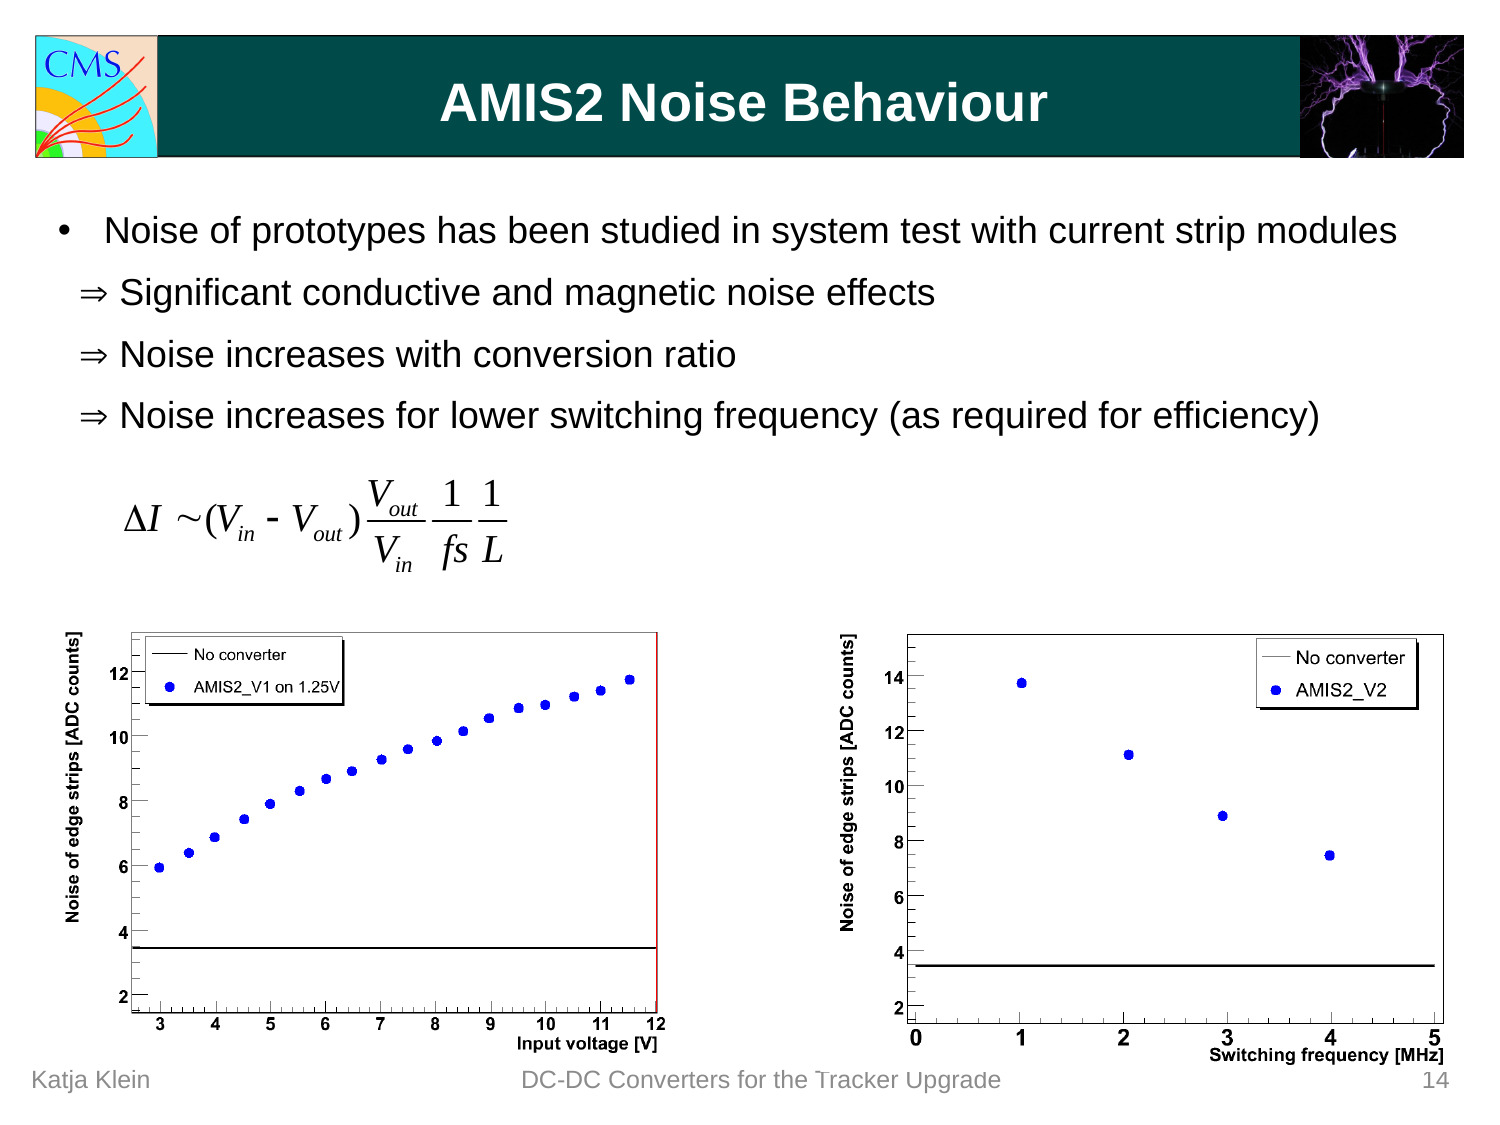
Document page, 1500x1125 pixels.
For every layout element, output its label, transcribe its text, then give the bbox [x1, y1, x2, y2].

slide_number Katja Klein [16, 1054, 223, 1103]
text_box Noise of prototypes has been studied in system test with current strip modules  Significant conductive and magnetic noise effects  Noise increases with conversion ratio  Noise increases for lower switching frequency (as required for efficiency) [43, 199, 1414, 444]
picture [46, 609, 669, 1061]
picture [35, 35, 1465, 159]
picture [820, 620, 1466, 1072]
title AMIS2 Noise Behaviour [163, 46, 1325, 153]
footer DC-DC Converters for the Tracker Upgrade [363, 1054, 1161, 1103]
slide_number 14 [1265, 1078, 1465, 1103]
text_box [116, 468, 516, 581]
